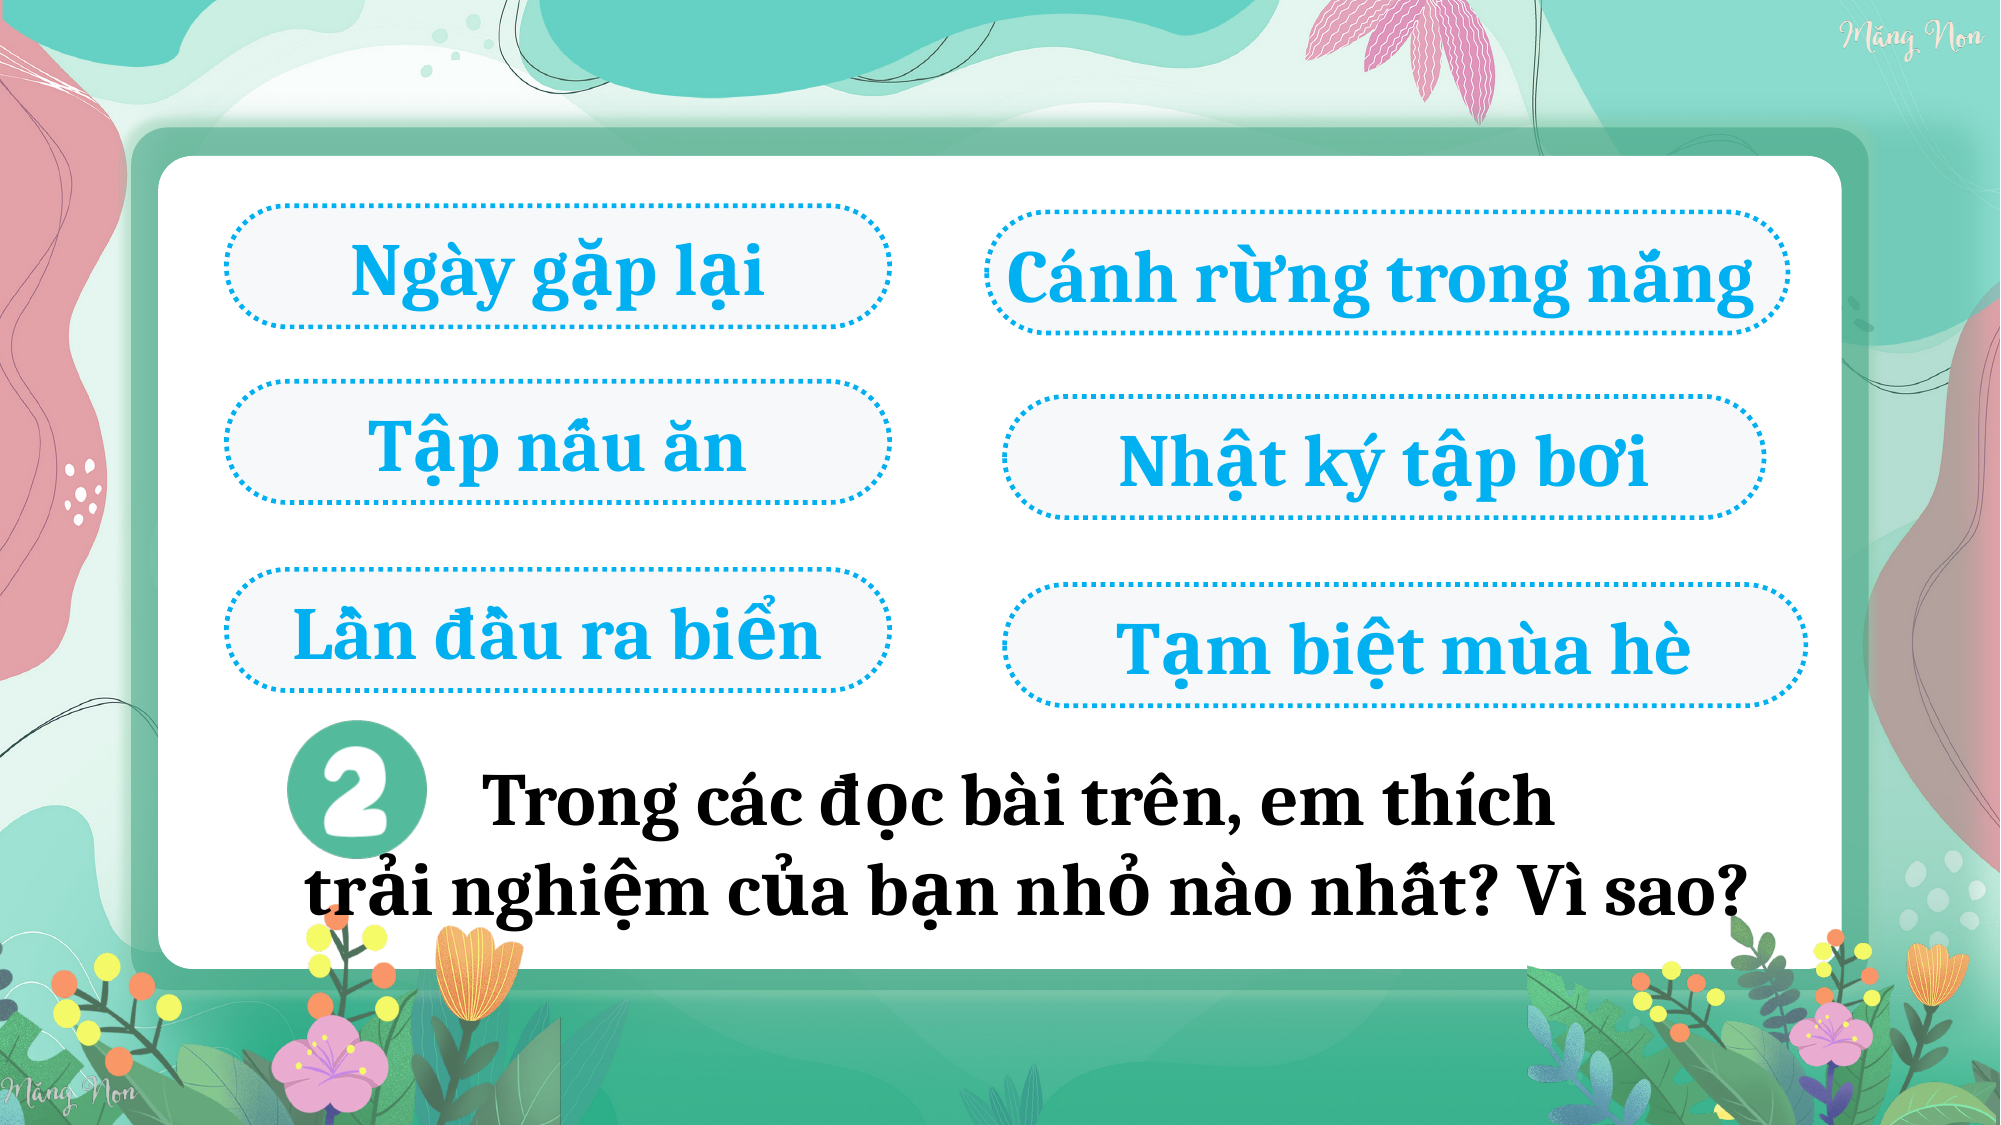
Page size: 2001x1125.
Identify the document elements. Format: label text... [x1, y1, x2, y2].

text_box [226, 381, 890, 503]
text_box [1004, 584, 1806, 706]
picture [0, 0, 2001, 1125]
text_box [226, 569, 890, 691]
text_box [226, 205, 890, 327]
text_box Trong các đọc bài trên, em thích trải nghiệm của bạn nhỏ nào nhất? Vì sao? [463, 750, 1760, 931]
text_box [986, 211, 1788, 334]
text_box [1004, 396, 1765, 518]
